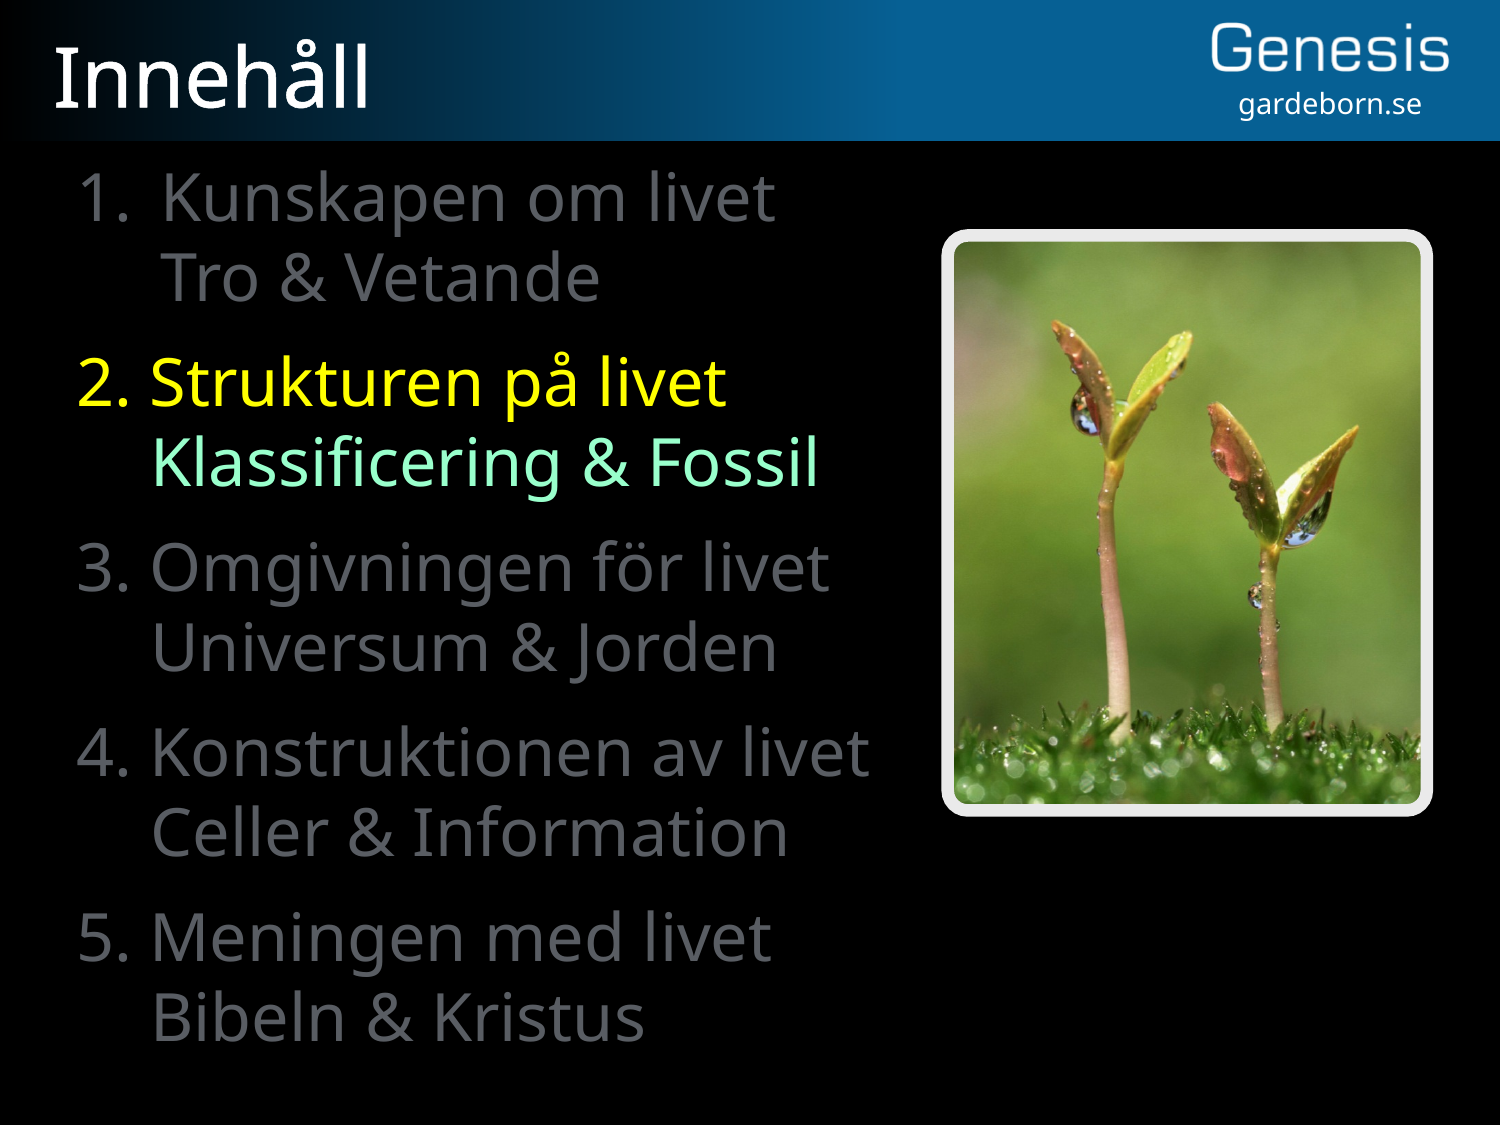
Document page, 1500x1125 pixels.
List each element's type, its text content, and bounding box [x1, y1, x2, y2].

picture [947, 235, 1428, 811]
text_box Kunskapen om livet Tro & Vetande 2. Strukturen på livet Klassificering & Fossil 3. Omgivningen för livet Universum & Jorden 4. Konstruktionen av livet Celler & Information 5. Meningen med livet Bibeln & Kristus [75, 155, 1206, 1055]
title Innehåll [0, 0, 1500, 141]
